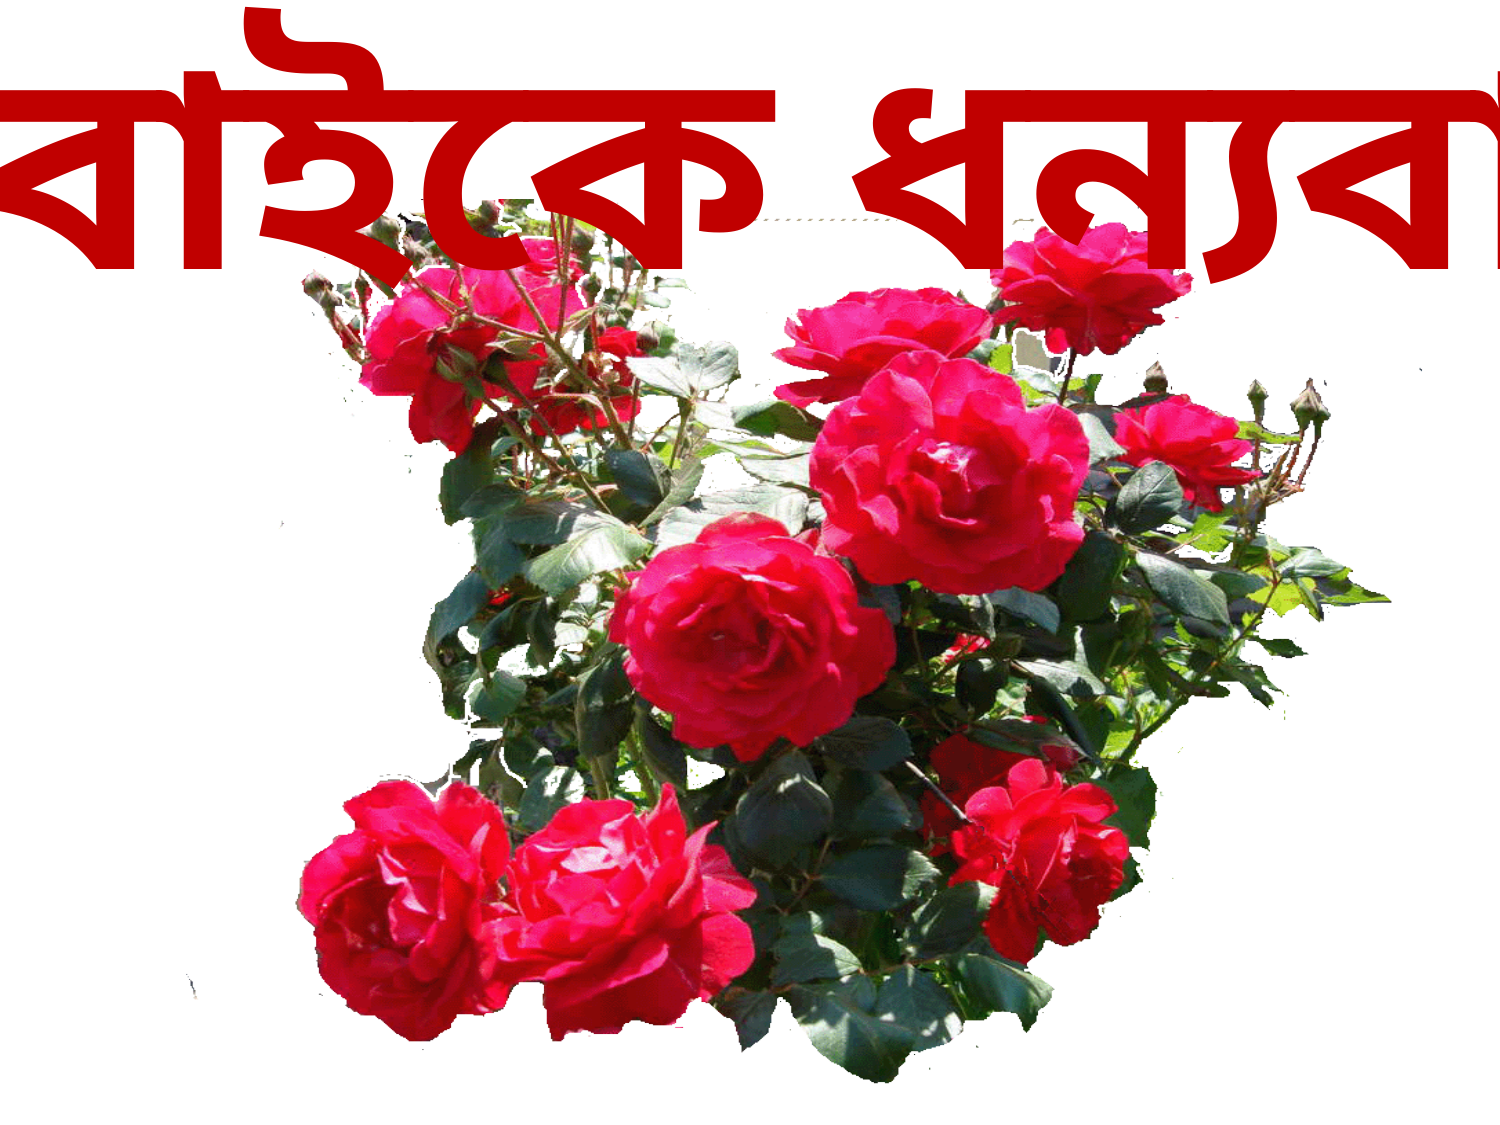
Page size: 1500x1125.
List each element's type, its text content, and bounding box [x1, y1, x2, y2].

picture [62, 199, 1443, 1124]
text_box সবাইকে ধন্যবাদ [0, 0, 1500, 335]
